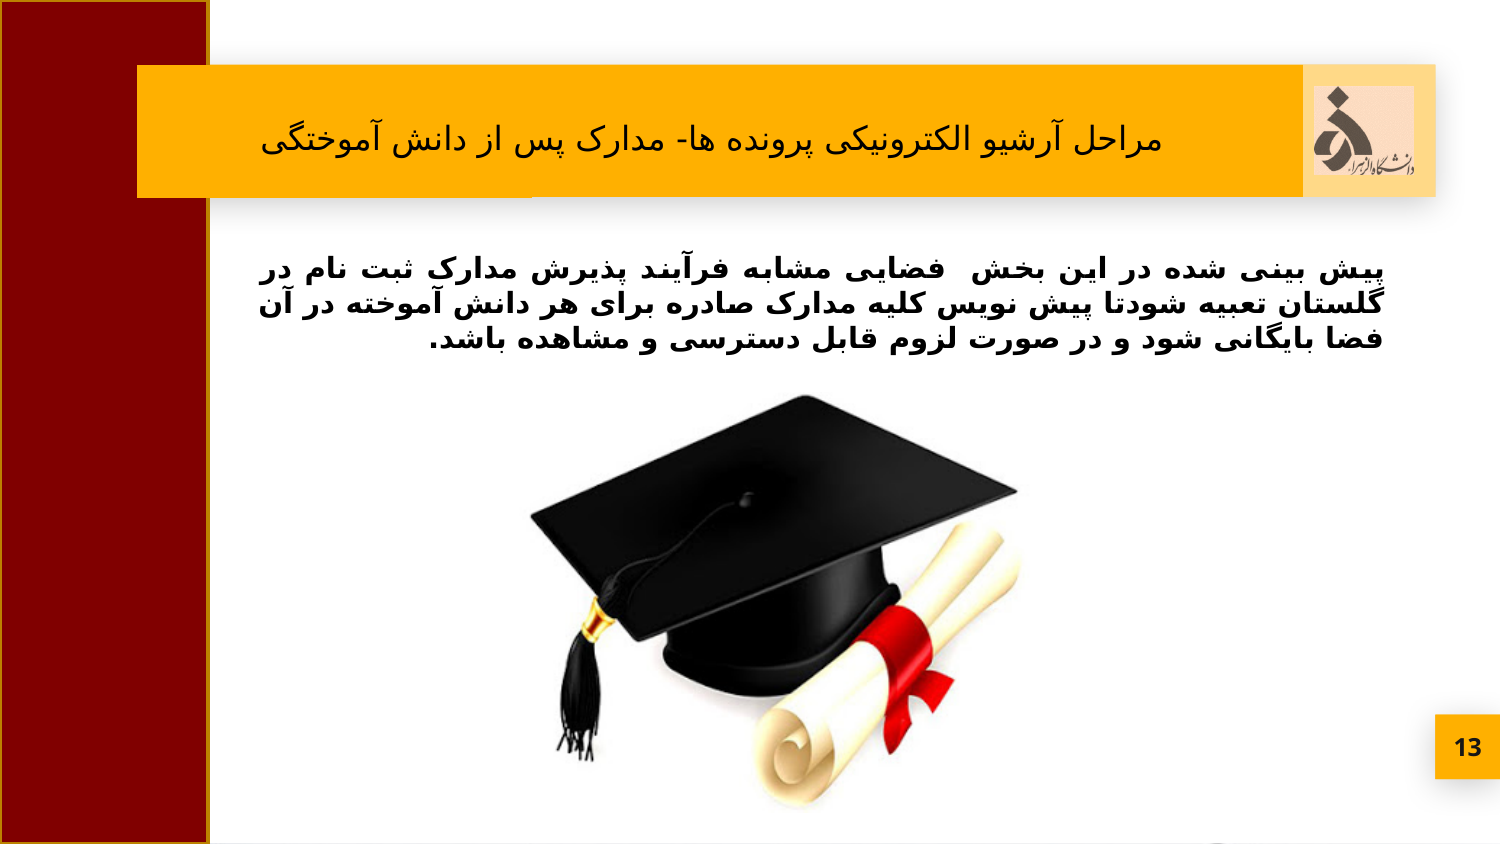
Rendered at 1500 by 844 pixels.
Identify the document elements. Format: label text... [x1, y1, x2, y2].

picture [1314, 86, 1414, 175]
picture [427, 392, 1168, 813]
slide_number 13 [1435, 714, 1500, 780]
picture [137, 65, 532, 198]
text_box پیش بینی شده در این بخش فضایی مشابه فرآیند پذیرش مدارک ثبت نام در گلستان تعبیه شودتا پیش نویس کلیه مدارک صادره برای هر دانش آموخته در آن فضا بایگانی شود و در صورت لزوم قابل دسترسی و مشاهده باشد. [243, 207, 1400, 435]
text_box [0, 0, 210, 844]
text_box مراحل آرشیو الکترونیکی پرونده ها- مدارک پس از دانش آموختگی [158, 42, 1180, 165]
